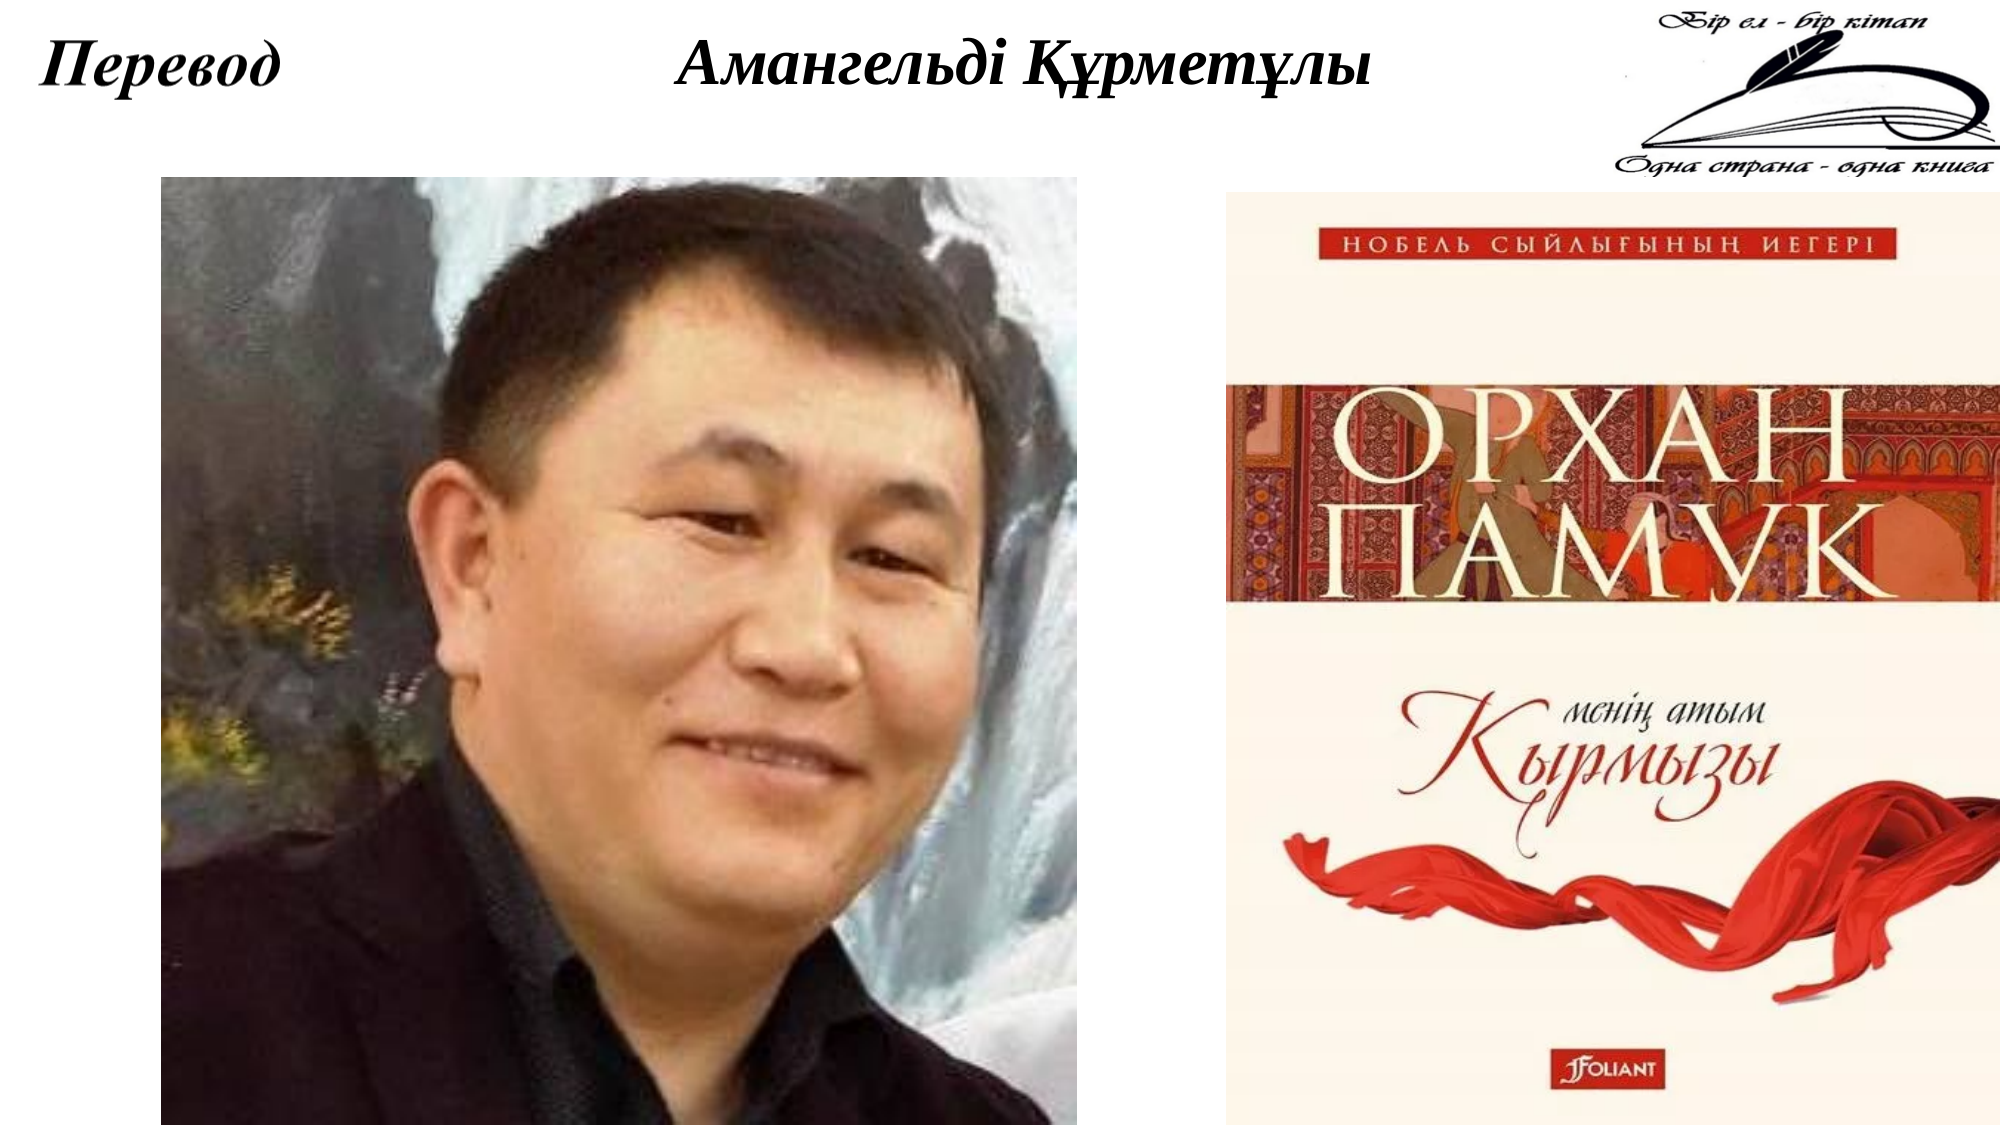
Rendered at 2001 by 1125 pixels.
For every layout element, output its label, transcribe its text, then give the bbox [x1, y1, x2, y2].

picture [160, 177, 1077, 1125]
picture [0, 0, 323, 141]
picture [1613, 0, 2000, 177]
text_box Амангельді Құрметұлы [592, 10, 1459, 106]
picture [1226, 192, 2000, 1125]
